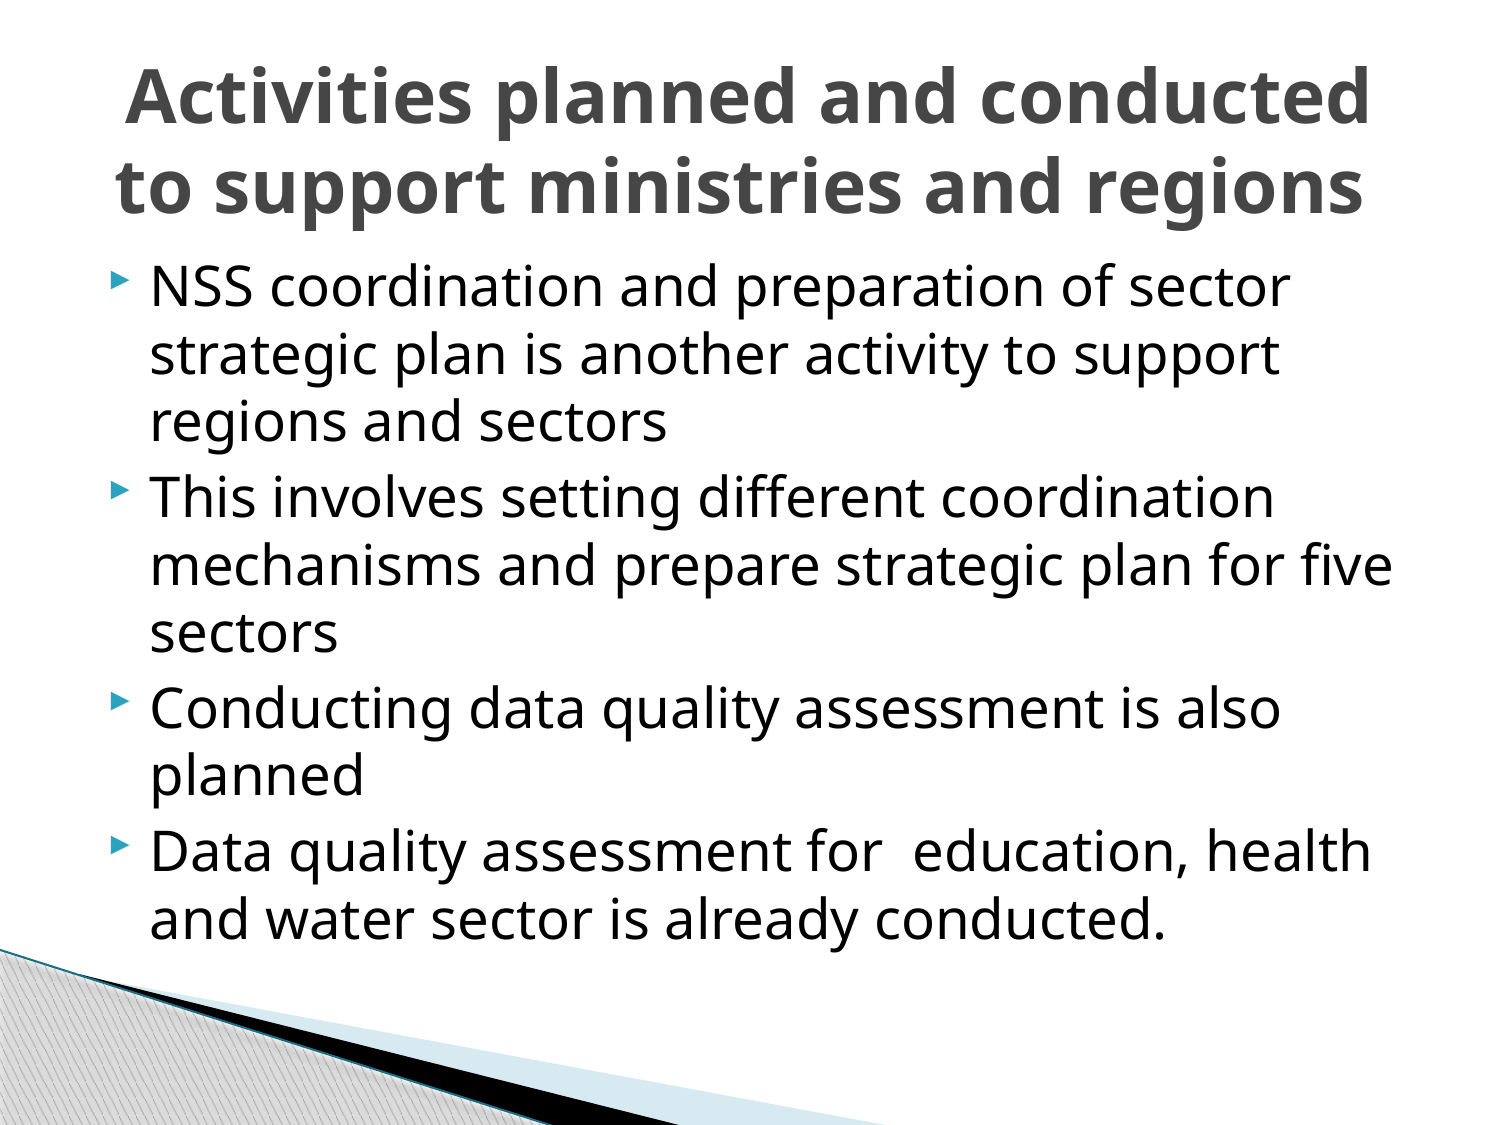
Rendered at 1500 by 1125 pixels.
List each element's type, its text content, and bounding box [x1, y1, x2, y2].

title Activities planned and conducted to support ministries and regions [75, 45, 1425, 233]
list NSS coordination and preparation of sector strategic plan is another activity to support regions and sectors This involves setting different coordination mechanisms and prepare strategic plan for five sectors Conducting data quality assessment is also planned Data quality assessment for education, health and water sector is already conducted. [75, 243, 1425, 986]
